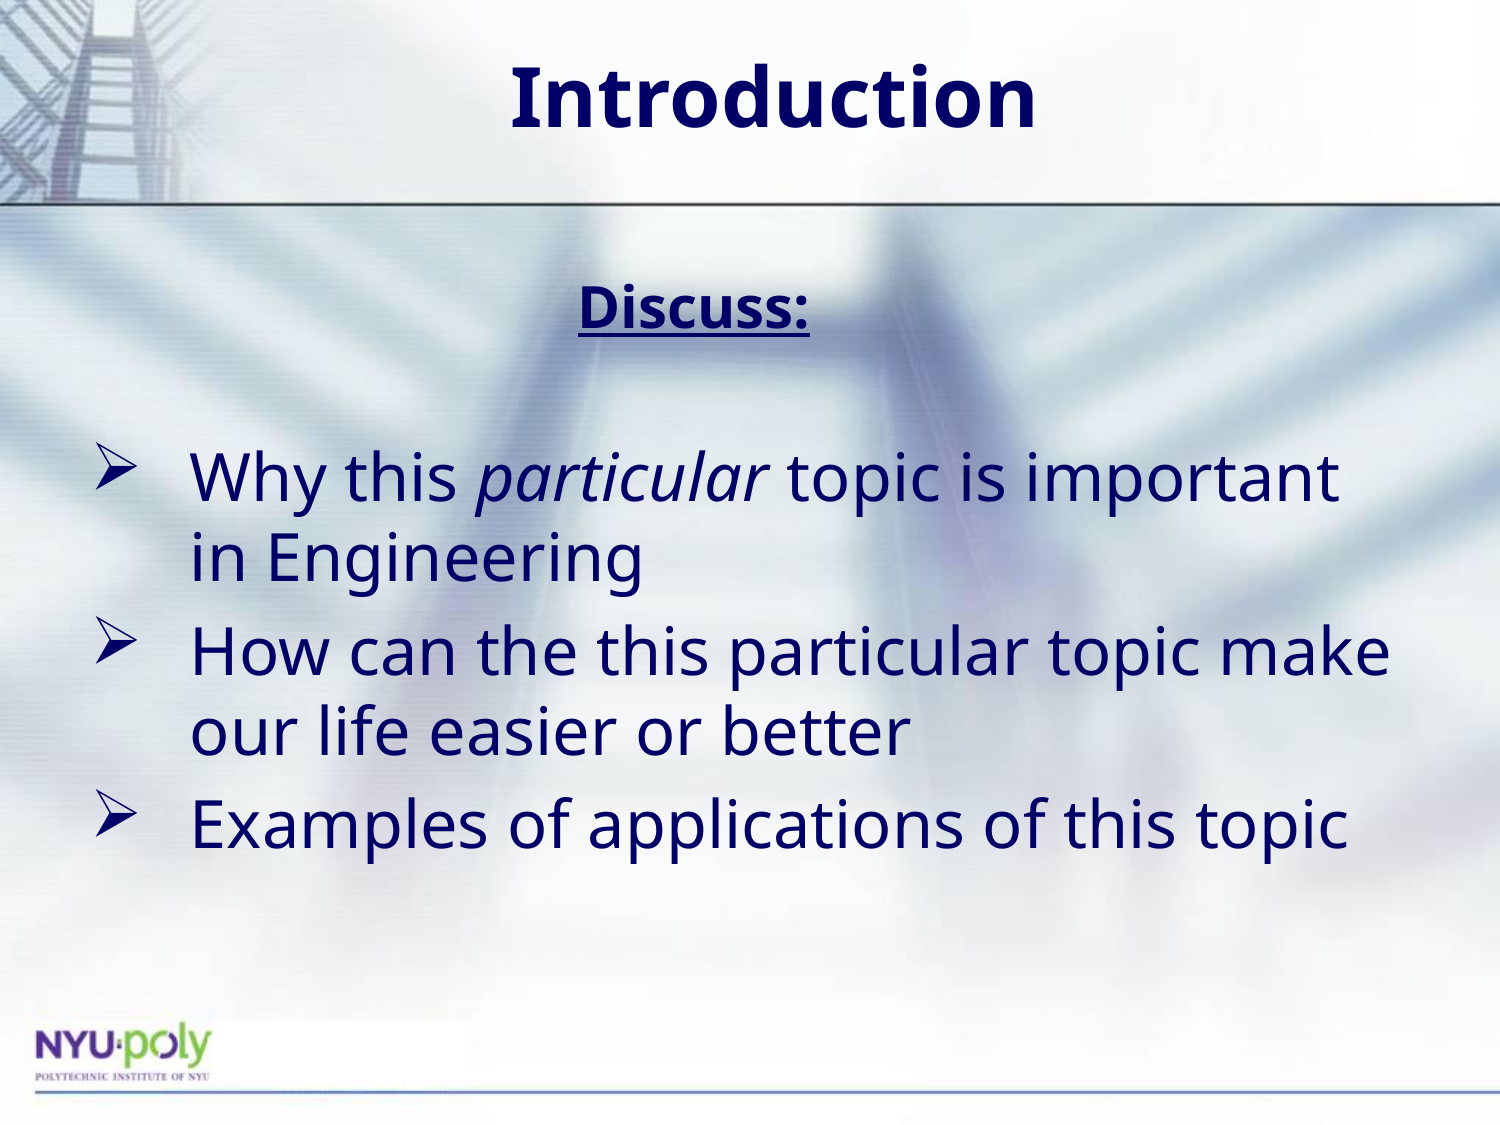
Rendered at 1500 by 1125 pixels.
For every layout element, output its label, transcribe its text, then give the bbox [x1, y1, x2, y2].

list Discuss: Why this particular topic is important in Engineering How can the this particular topic make our life easier or better Examples of applications of this topic [74, 262, 1426, 1006]
picture [0, 0, 1500, 1125]
title Introduction [99, 0, 1451, 188]
